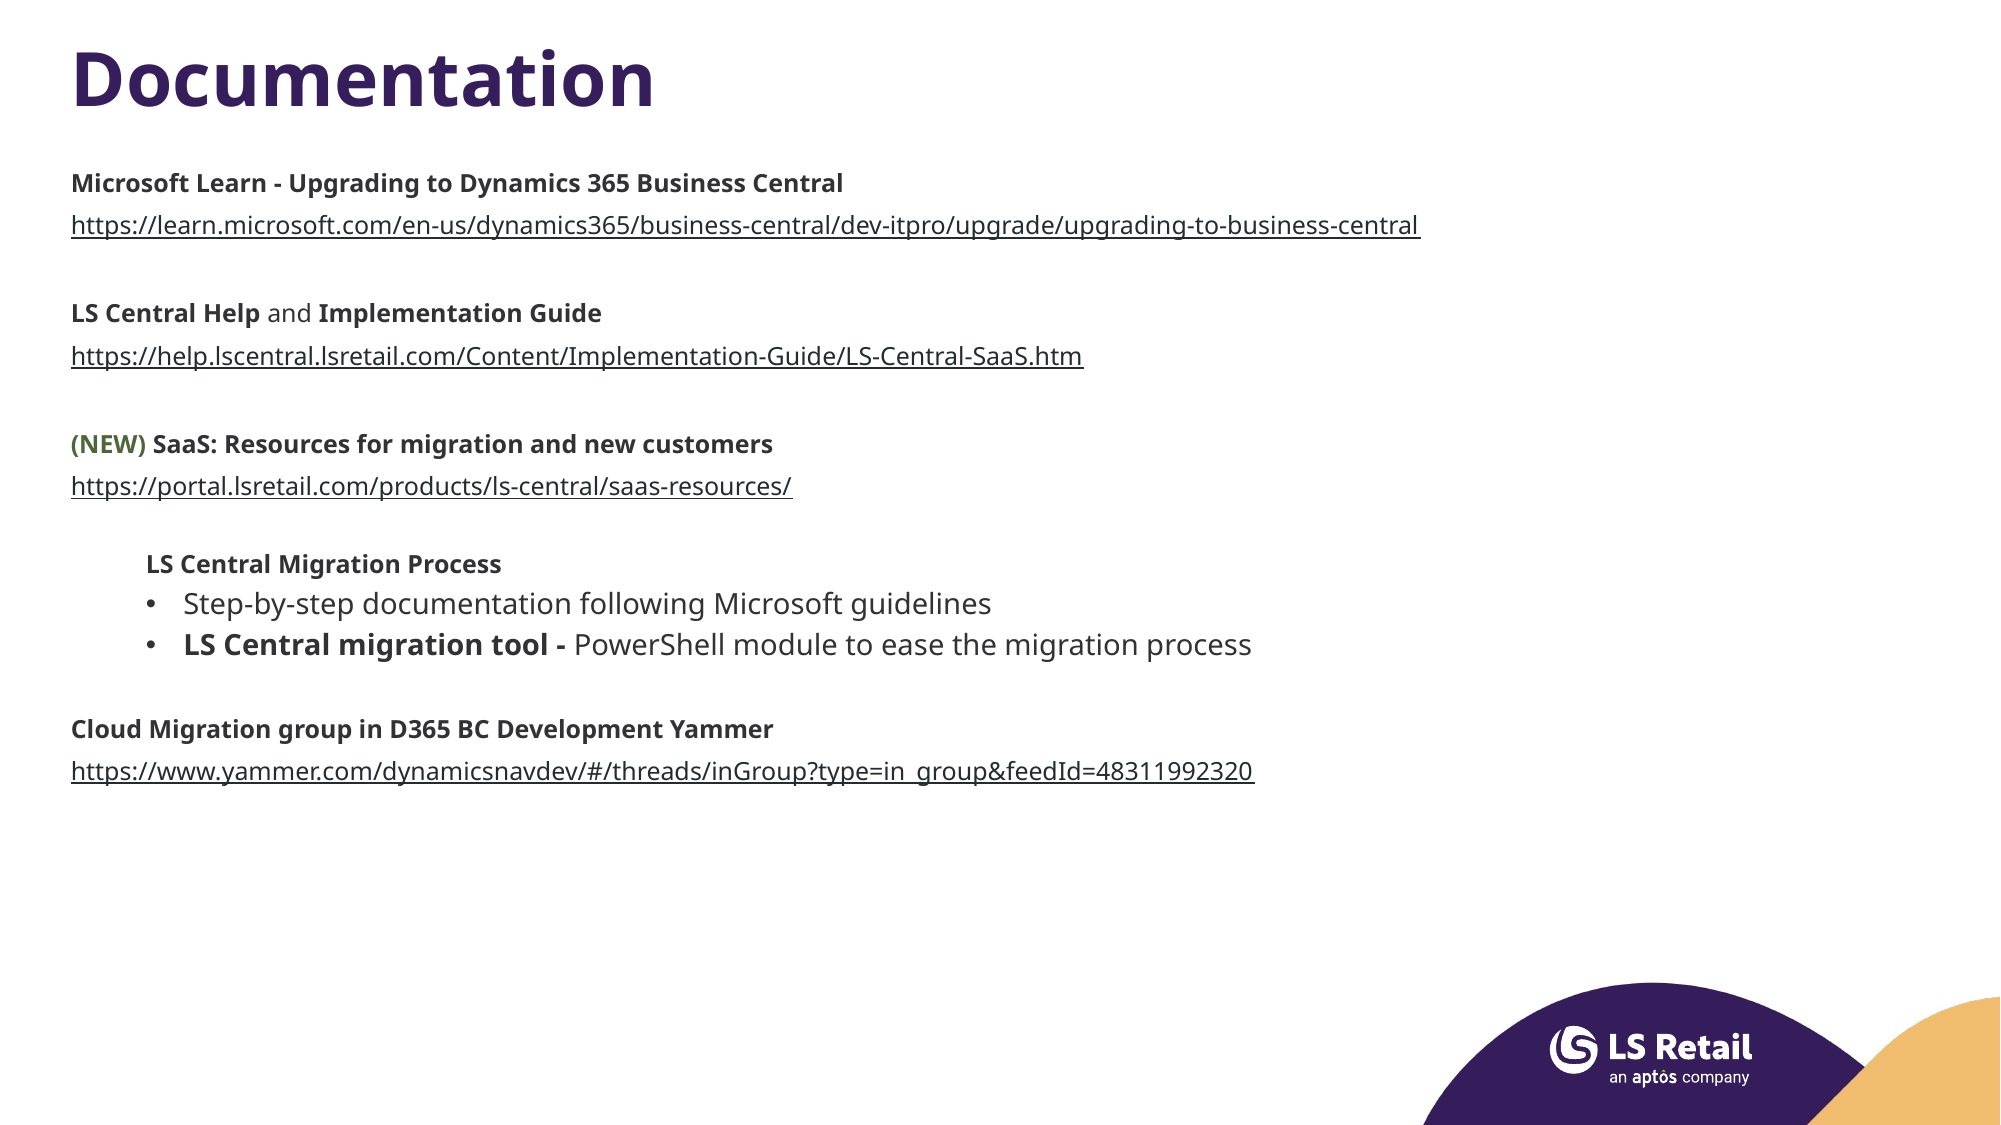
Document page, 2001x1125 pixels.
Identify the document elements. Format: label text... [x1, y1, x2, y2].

list Microsoft Learn - Upgrading to Dynamics 365 Business Central https://learn.microsoft.com/en-us/dynamics365/business-central/dev-itpro/upgrade/upgrading-to-business-central LS Central Help and Implementation Guide https://help.lscentral.lsretail.com/Content/Implementation-Guide/LS-Central-SaaS.htm (NEW) SaaS: Resources for migration and new customers https://portal.lsretail.com/products/ls-central/saas-resources/ LS Central Migration Process Step-by-step documentation following Microsoft guidelines LS Central migration tool - PowerShell module to ease the migration process Cloud Migration group in D365 BC Development Yammer​ https://www.yammer.com/dynamicsnavdev/#/threads/inGroup?type=in_group&feedId=48311992320 [55, 163, 1940, 971]
picture [1232, 961, 2000, 1125]
title Documentation [55, 34, 1940, 132]
